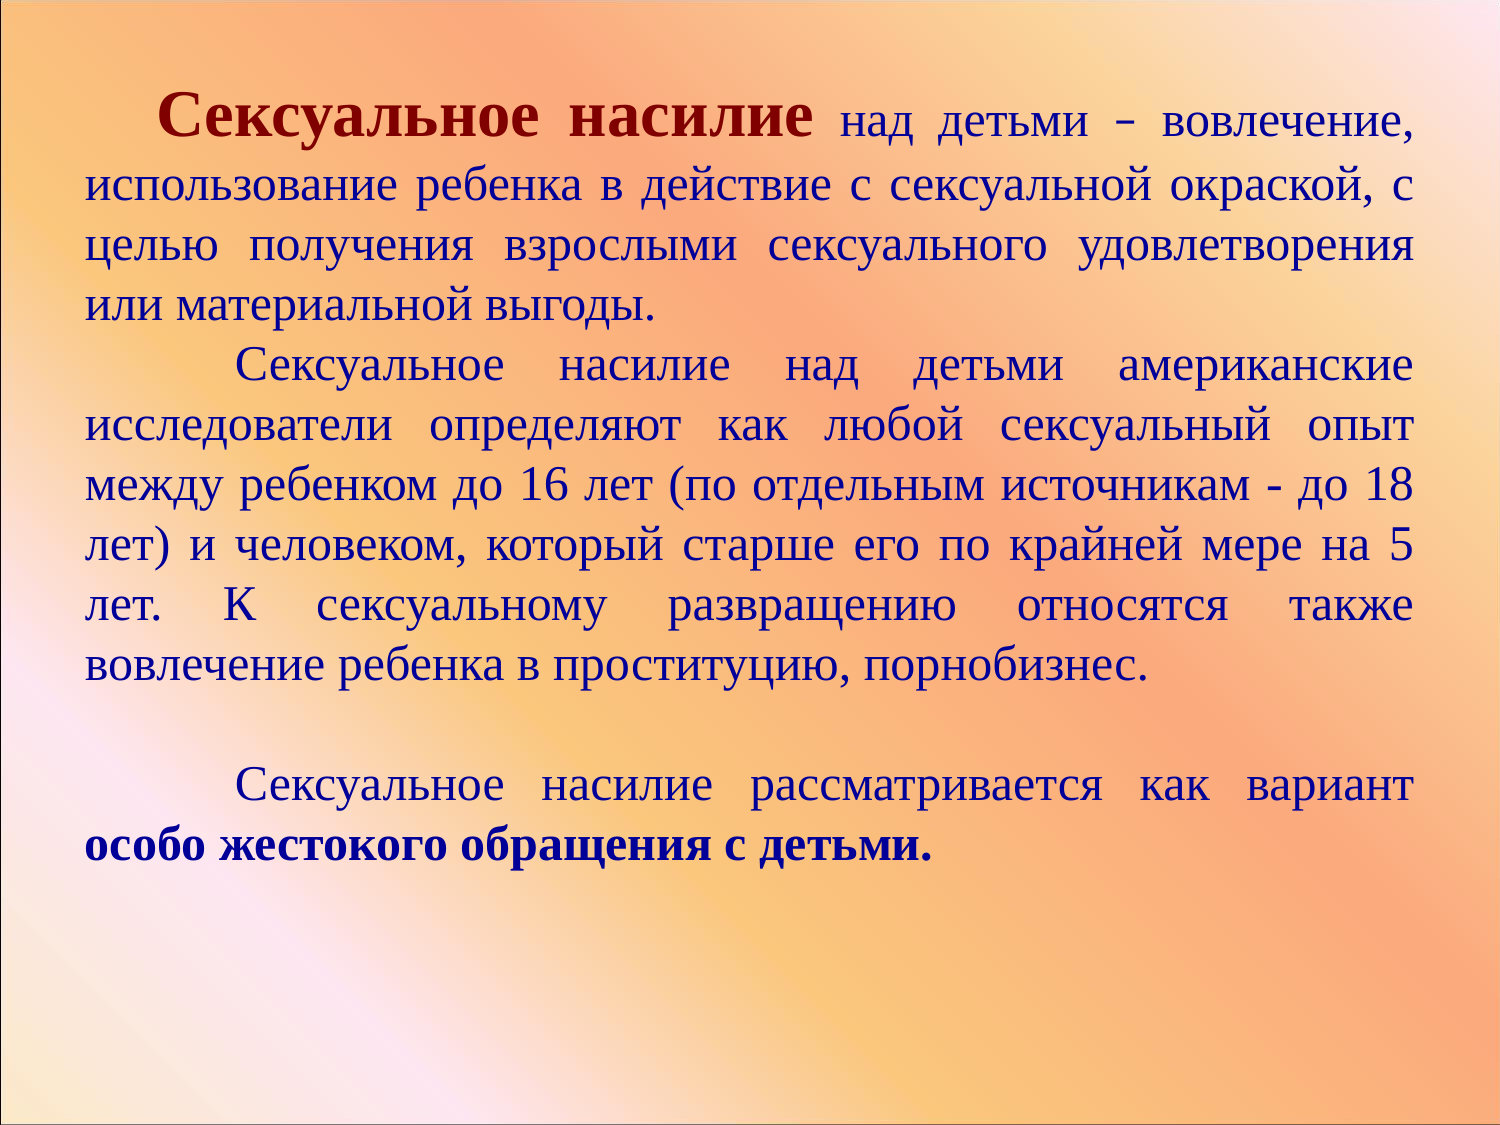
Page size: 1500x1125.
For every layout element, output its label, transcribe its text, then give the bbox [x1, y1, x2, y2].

picture [0, 0, 1500, 1125]
text_box Сексуальное насилие над детьми – вовлечение, использование ребенка в действие с сексуальной окраской, с целью получения взрослыми сексуального удовлетворения или материальной выгоды. Сексуальное насилие над детьми американские исследователи определяют как любой сексуальный опыт между ребенком до 16 лет (по отдельным источникам - до 18 лет) и человеком, который старше его по крайней мере на 5 лет. К сексуальному развращению относятся также вовлечение ребенка в проституцию, порнобизнес. Сексуальное насилие рассматривается как вариант особо жестокого обращения с детьми. [70, 62, 1430, 878]
